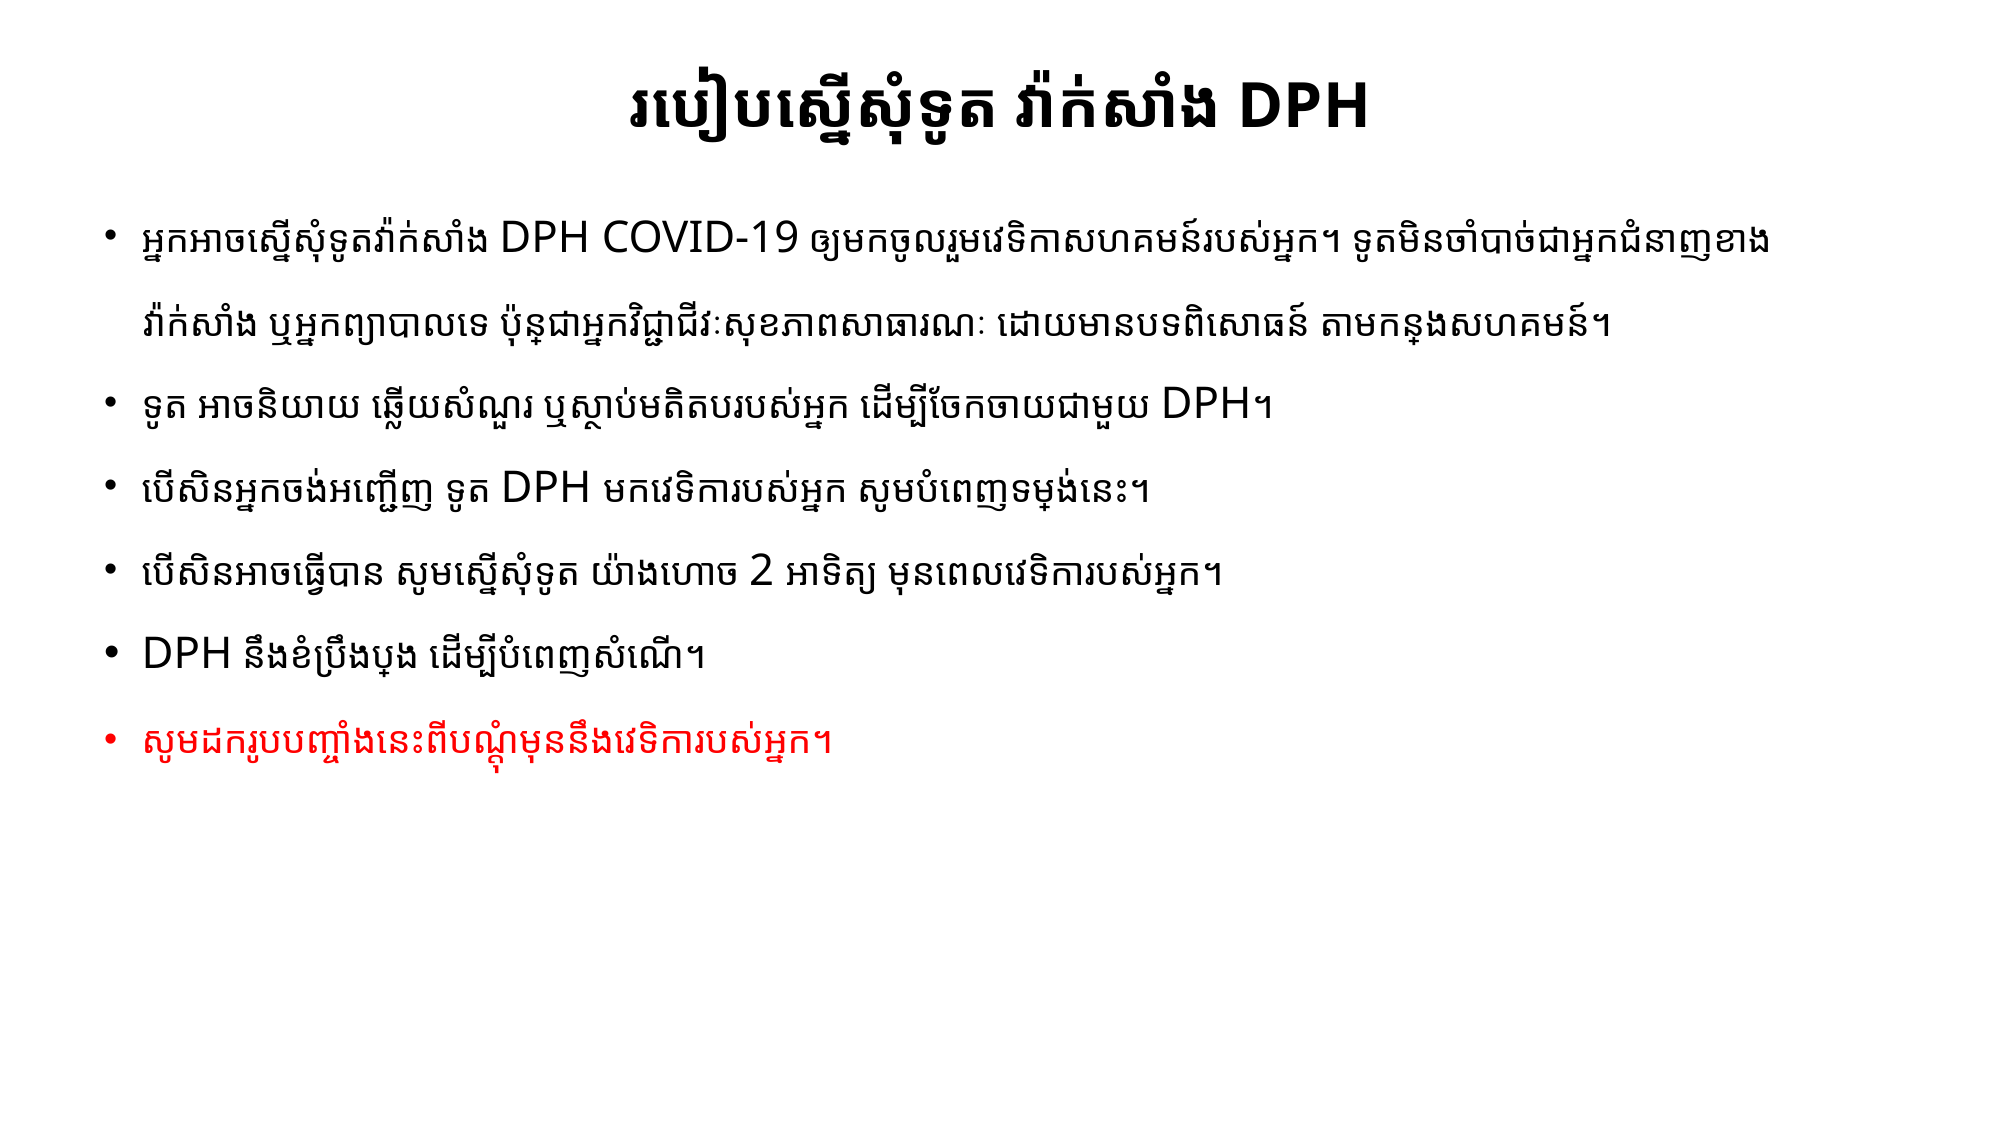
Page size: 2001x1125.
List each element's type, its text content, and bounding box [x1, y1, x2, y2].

title របៀបស្នើសុំទូត វ៉ាក់សាំង DPH [137, 0, 1863, 191]
list អ្នកអាចស្នើសុំទូតវ៉ាក់សាំង DPH COVID-19 ឲ្យមកចូលរួមវេទិកាសហគមន៍របស់អ្នក។ ទូតមិនចាំបាច់ជាអ្នកជំនាញខាង ​​​ វ៉ាក់សាំង ឬអ្នកព្យាបាលទេ ប៉ុន្ដែជាអ្នកវិជ្ជាជីវៈសុខភាពសាធារណៈ ដោយមានបទពិសោធន៍ តាមកន្លែងសហគមន៍។ ទូត អាចនិយាយ ឆ្លើយសំណួរ ឬស្ថាប់មតិតបរបស់អ្នក ដើម្បីចែកចាយជាមួយ DPH។ បើសិនអ្នកចង់អញ្ជើញ ទូត DPH មកវេទិការបស់អ្នក សូមបំពេញទម្រង់នេះ។ បើសិនអាចធ្វើបាន សូមស្នើសុំទូត យ៉ាងហោច 2 អាទិត្យ មុនពេលវេទិការបស់អ្នក។ DPH នឹងខំប្រឹងប្រែង ដើម្បីបំពេញសំណើ។ សូមដករូបបញ្ចាំងនេះ​ពីបណ្តុំមុននឹង​វេទិការបស់​អ្នក​។ [89, 191, 1950, 1069]
